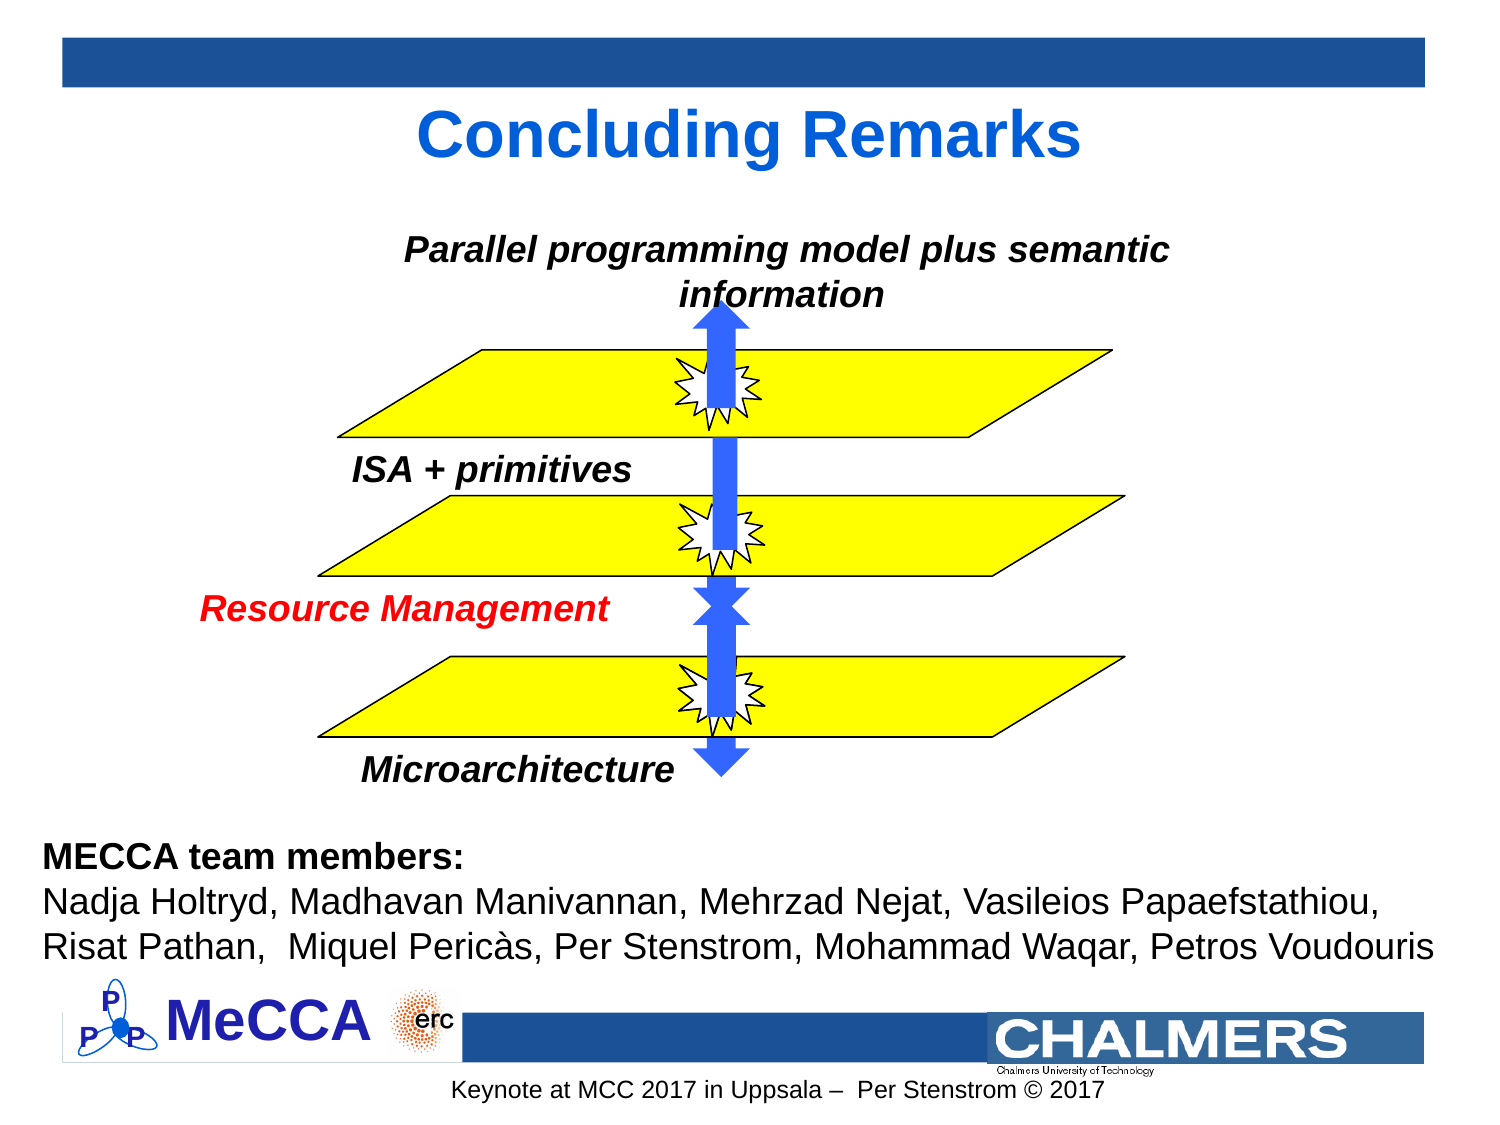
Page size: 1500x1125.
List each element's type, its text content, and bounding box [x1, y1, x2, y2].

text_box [87, 199, 1238, 838]
text_box MECCA team members: Nadja Holtryd, Madhavan Manivannan, Mehrzad Nejat, Vasileios Papaefstathiou, Risat Pathan, Miquel Pericàs, Per Stenstrom, Mohammad Waqar, Petros Voudouris [27, 824, 1451, 975]
title Concluding Remarks [75, 50, 1425, 213]
picture [387, 987, 461, 1056]
picture [987, 1012, 1424, 1077]
